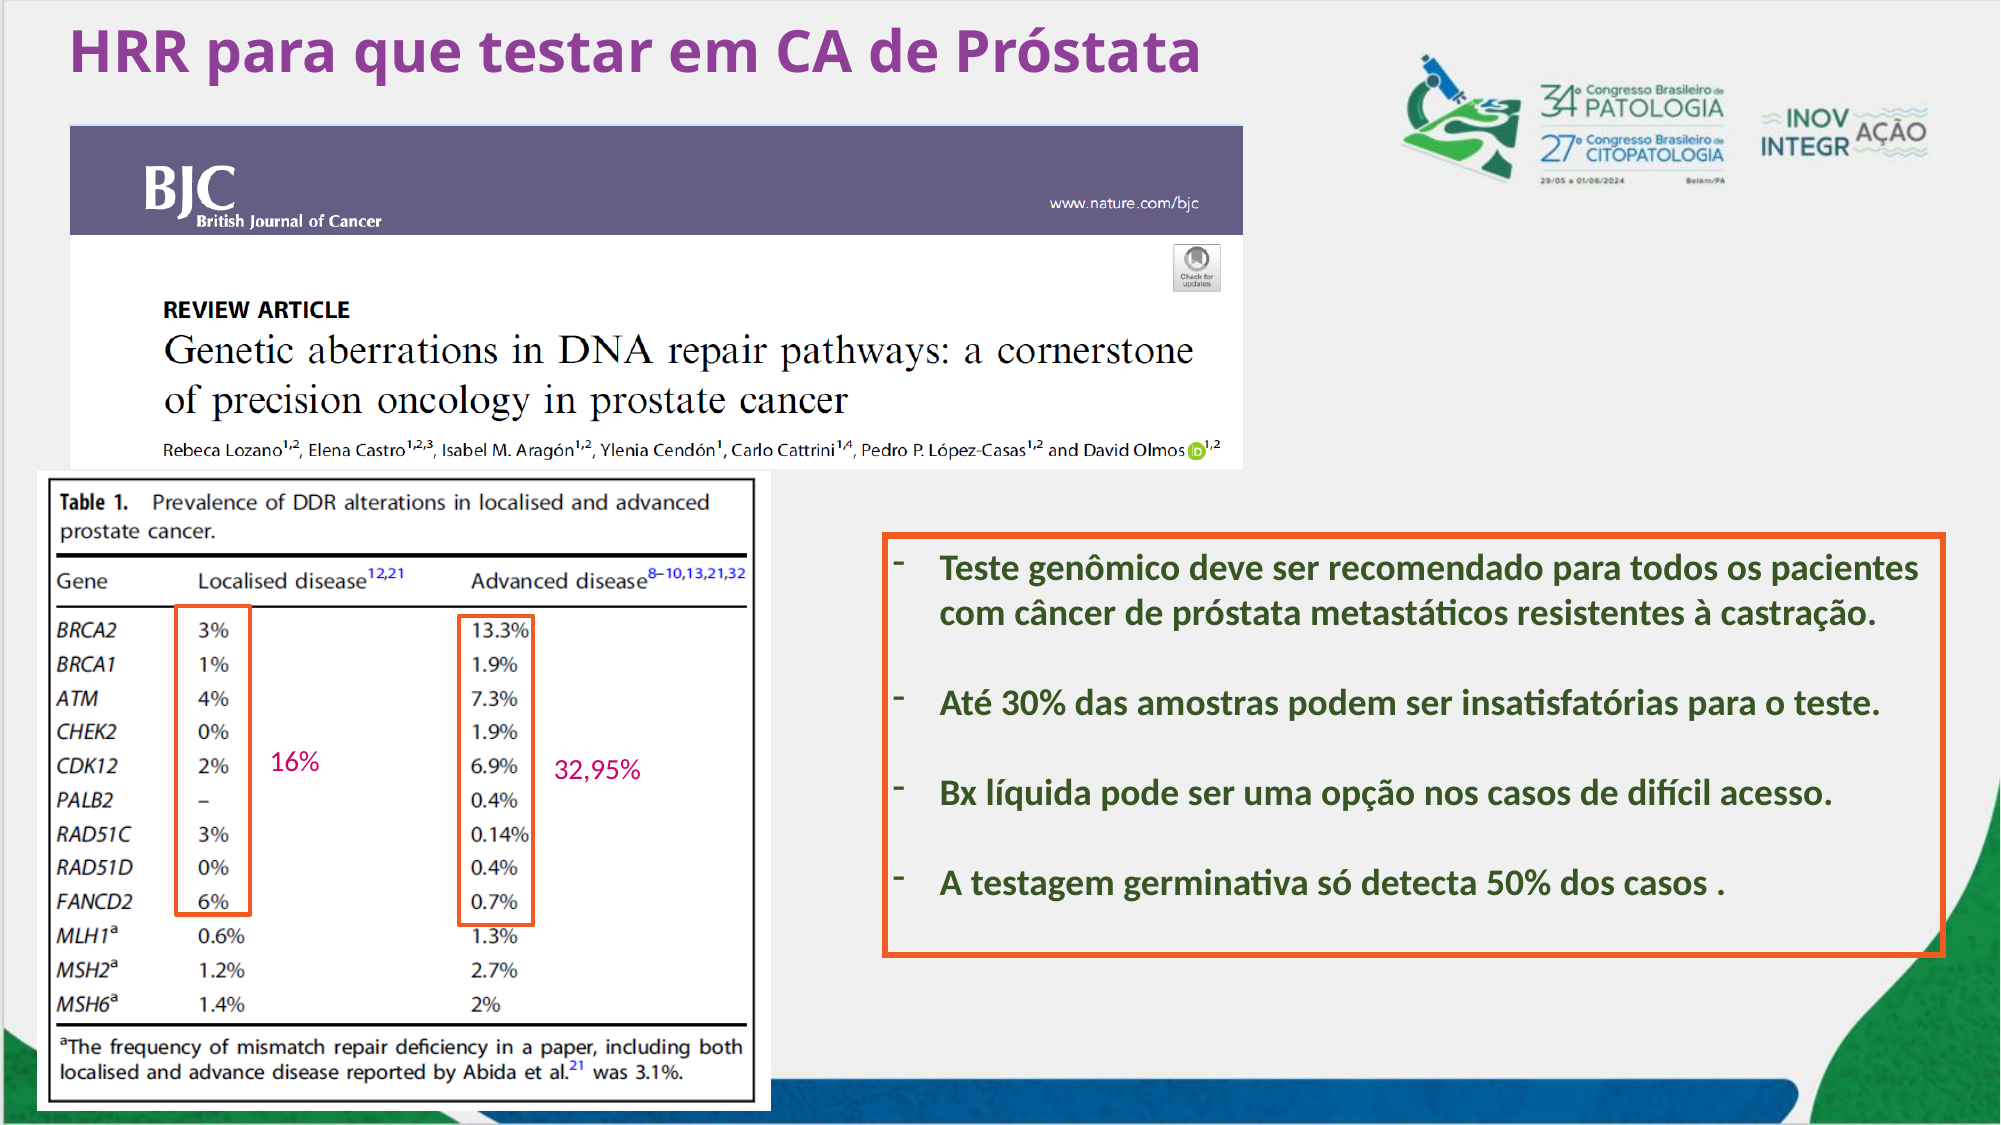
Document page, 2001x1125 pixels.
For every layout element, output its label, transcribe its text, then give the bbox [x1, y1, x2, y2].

text_box Teste genômico deve ser recomendado para todos os pacientes com câncer de próstata metastáticos resistentes à castração. Até 30% das amostras podem ser insatisfatórias para o teste. Bx líquida pode ser uma opção nos casos de difícil acesso. A testagem germinativa só detecta 50% dos casos . [885, 535, 1943, 956]
picture [0, 0, 2001, 1125]
text_box HRR para que testar em CA de Próstata [57, 0, 1809, 122]
